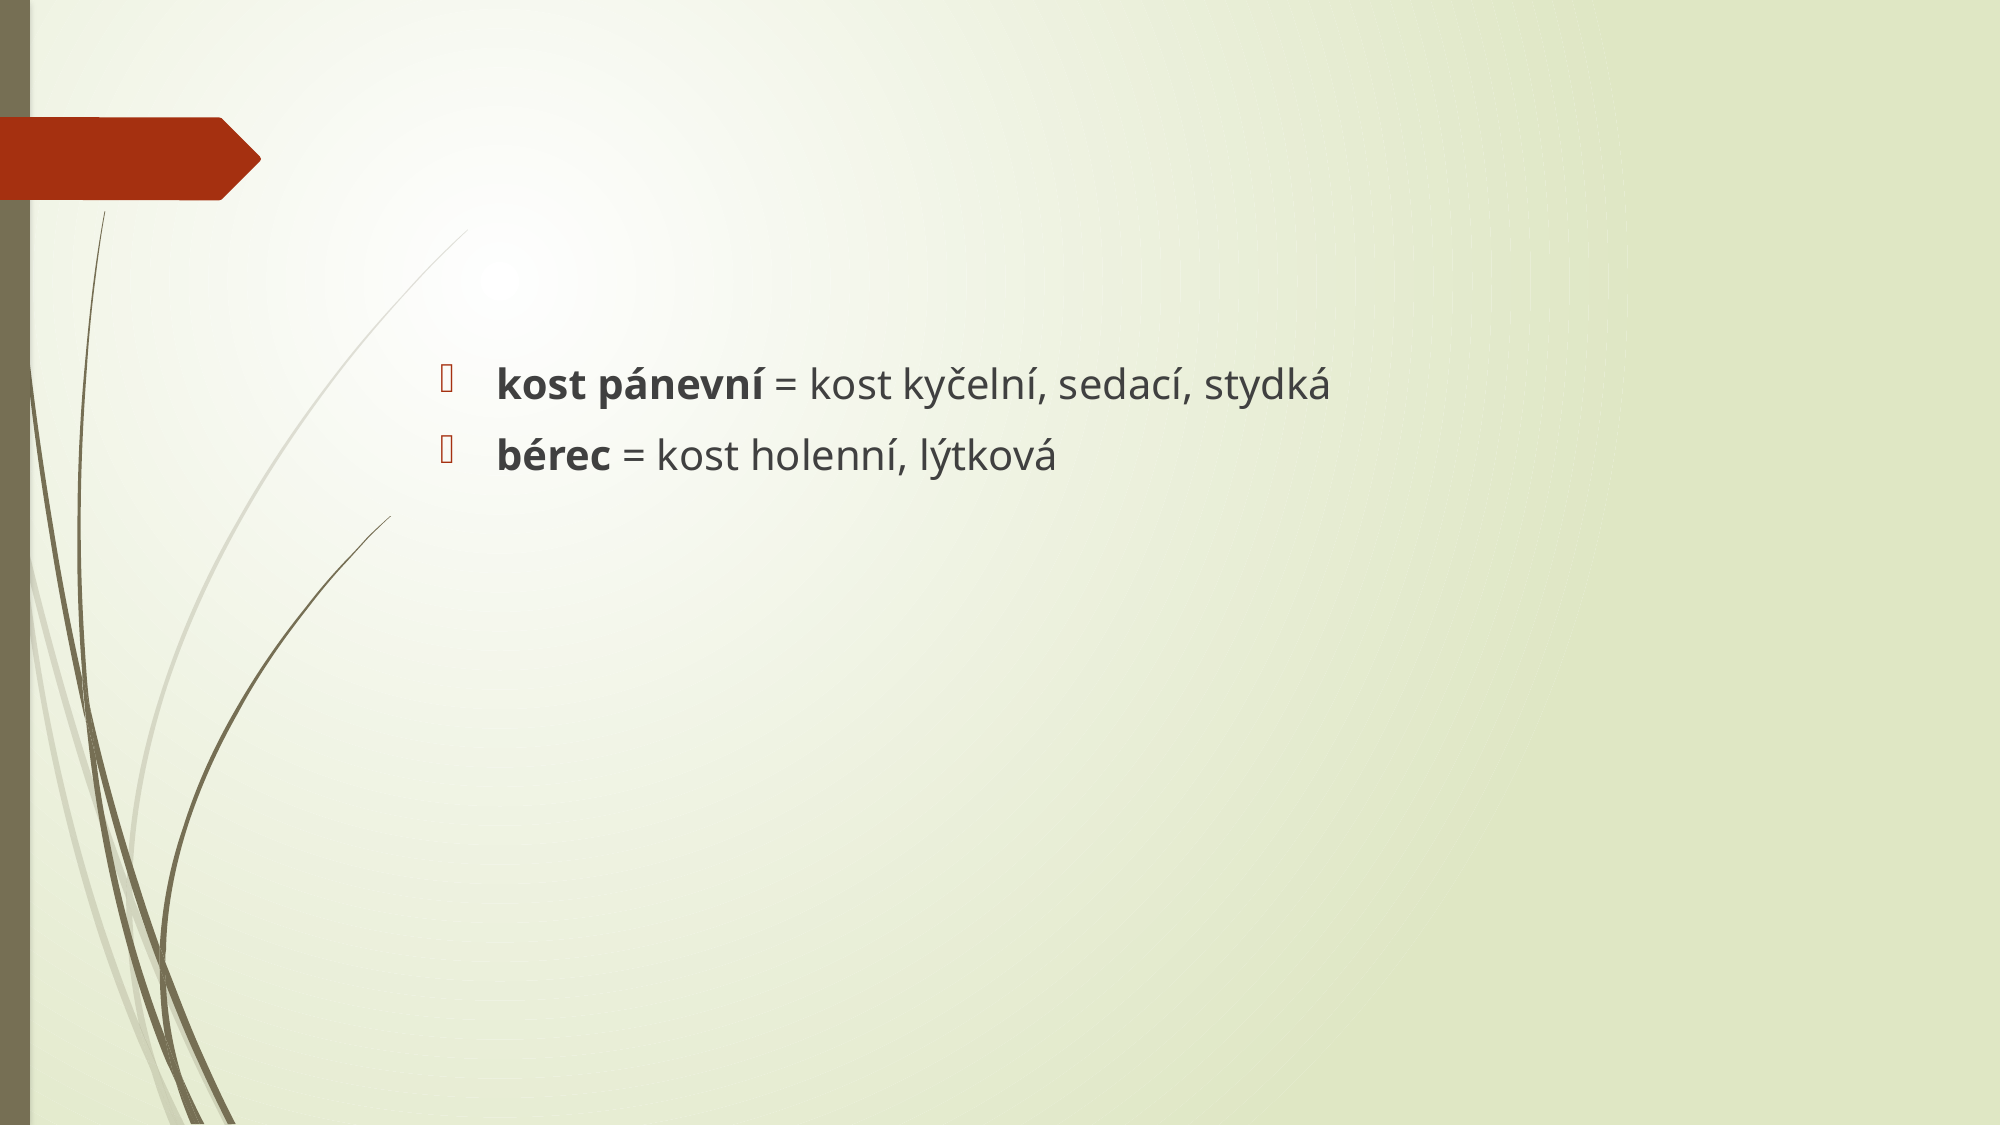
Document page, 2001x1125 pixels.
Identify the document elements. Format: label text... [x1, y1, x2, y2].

list kost pánevní = kost kyčelní, sedací, stydká bérec = kost holenní, lýtková [424, 350, 1888, 988]
